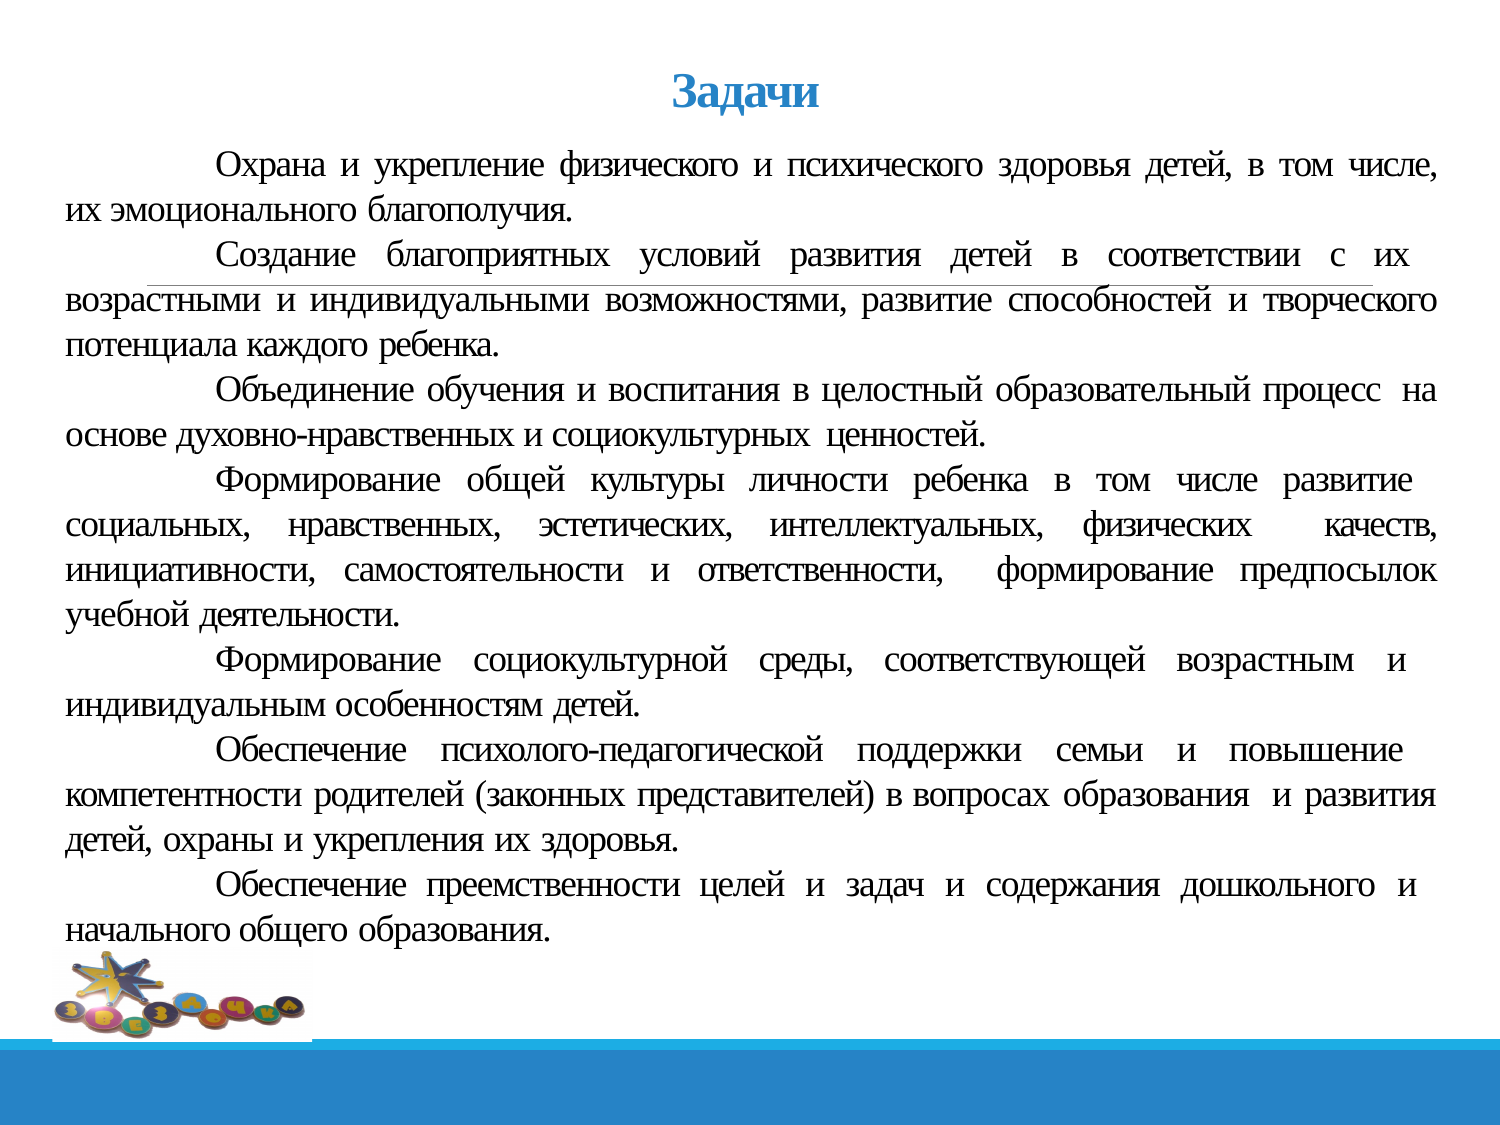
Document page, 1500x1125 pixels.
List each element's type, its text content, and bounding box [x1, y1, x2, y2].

title Задачи [507, 0, 983, 118]
picture [51, 947, 313, 1042]
text_box Охрана и укрепление физического и психического здоровья детей, в том числе, их эмоционального благополучия. Создание благоприятных условий развития детей в соответствии с их возрастными и индивидуальными возможностями, развитие способностей и творческого потенциала каждого ребенка. Объединение обучения и воспитания в целостный образовательный процесс на основе духовно-нравственных и социокультурных ценностей. Формирование общей культуры личности ребенка в том числе развитие социальных, нравственных, эстетических, интеллектуальных, физических качеств, инициативности, самостоятельности и ответственности, формирование предпосылок учебной деятельности. Формирование социокультурной среды, соответствующей возрастным и индивидуальным особенностям детей. Обеспечение психолого-педагогической поддержки семьи и повышение компетентности родителей (законных представителей) в вопросах образования и развития детей, охраны и укрепления их здоровья. Обеспечение преемственности целей и задач и содержания дошкольного и начального общего образования. [53, 137, 1437, 950]
